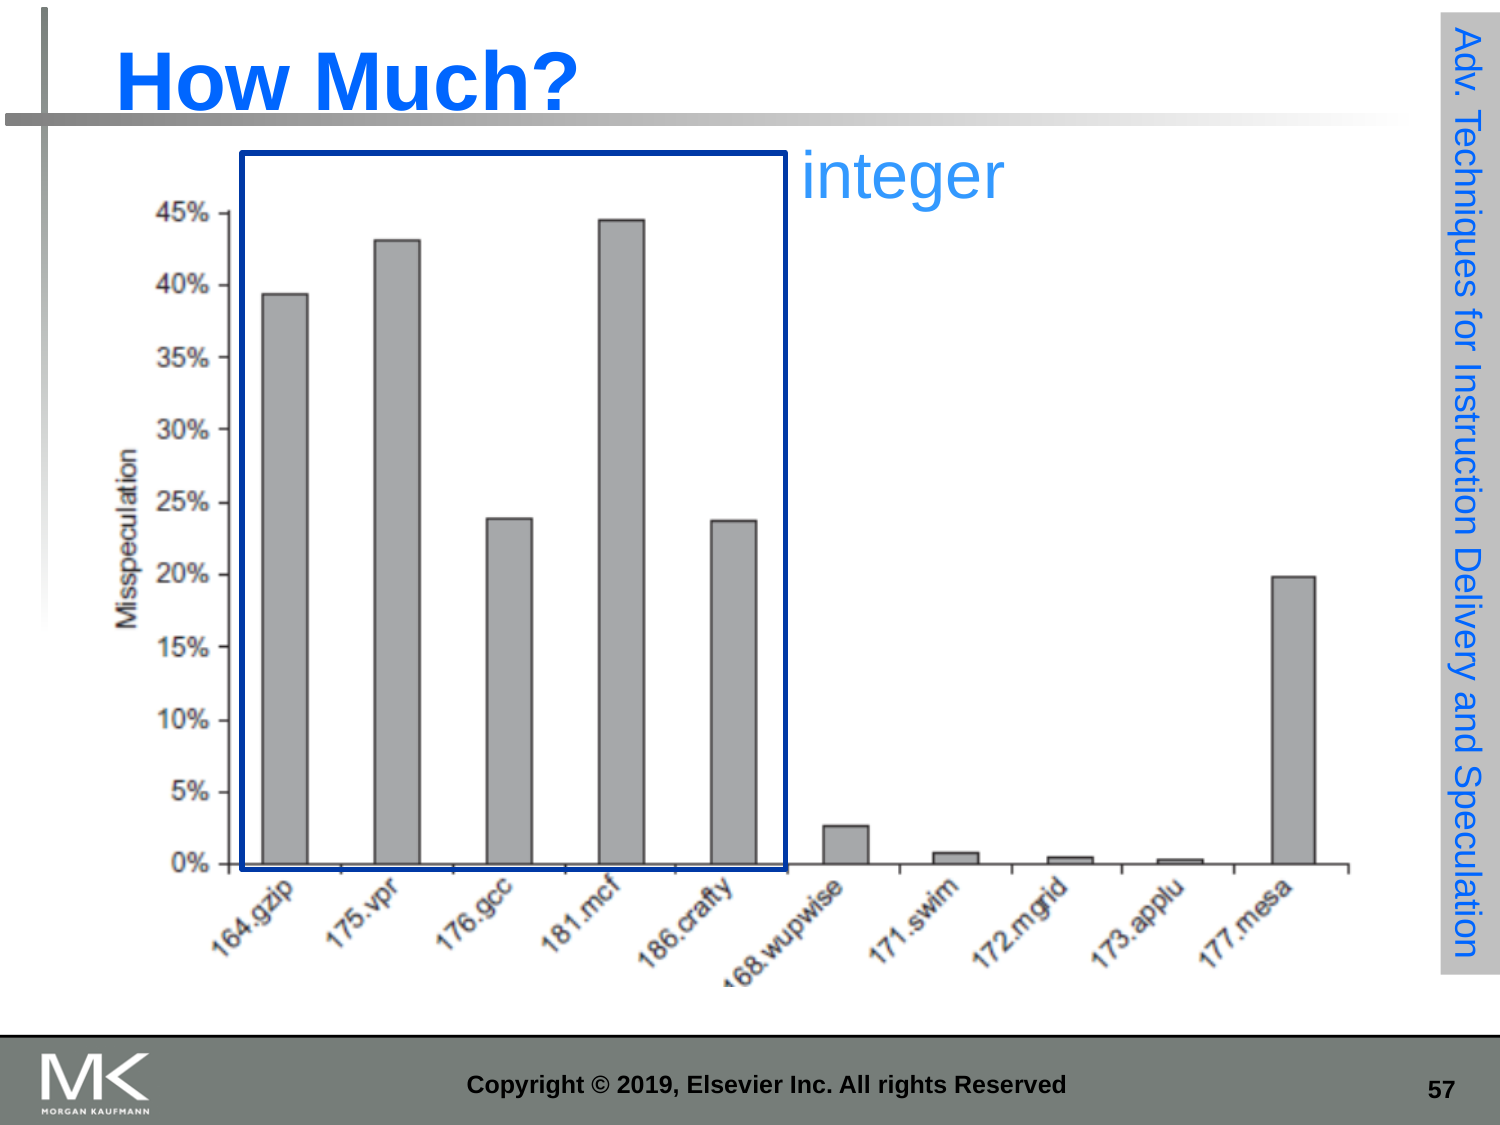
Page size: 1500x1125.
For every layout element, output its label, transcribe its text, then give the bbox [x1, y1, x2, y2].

text_box integer [726, 124, 1081, 182]
picture [99, 184, 1377, 988]
text_box [242, 152, 786, 182]
text_box Adv. Techniques for Instruction Delivery and Speculation [1440, 12, 1500, 975]
picture [29, 1046, 160, 1123]
title How Much? [100, 18, 1460, 135]
footer Copyright © 2019, Elsevier Inc. All rights Reserved [170, 1046, 1365, 1106]
